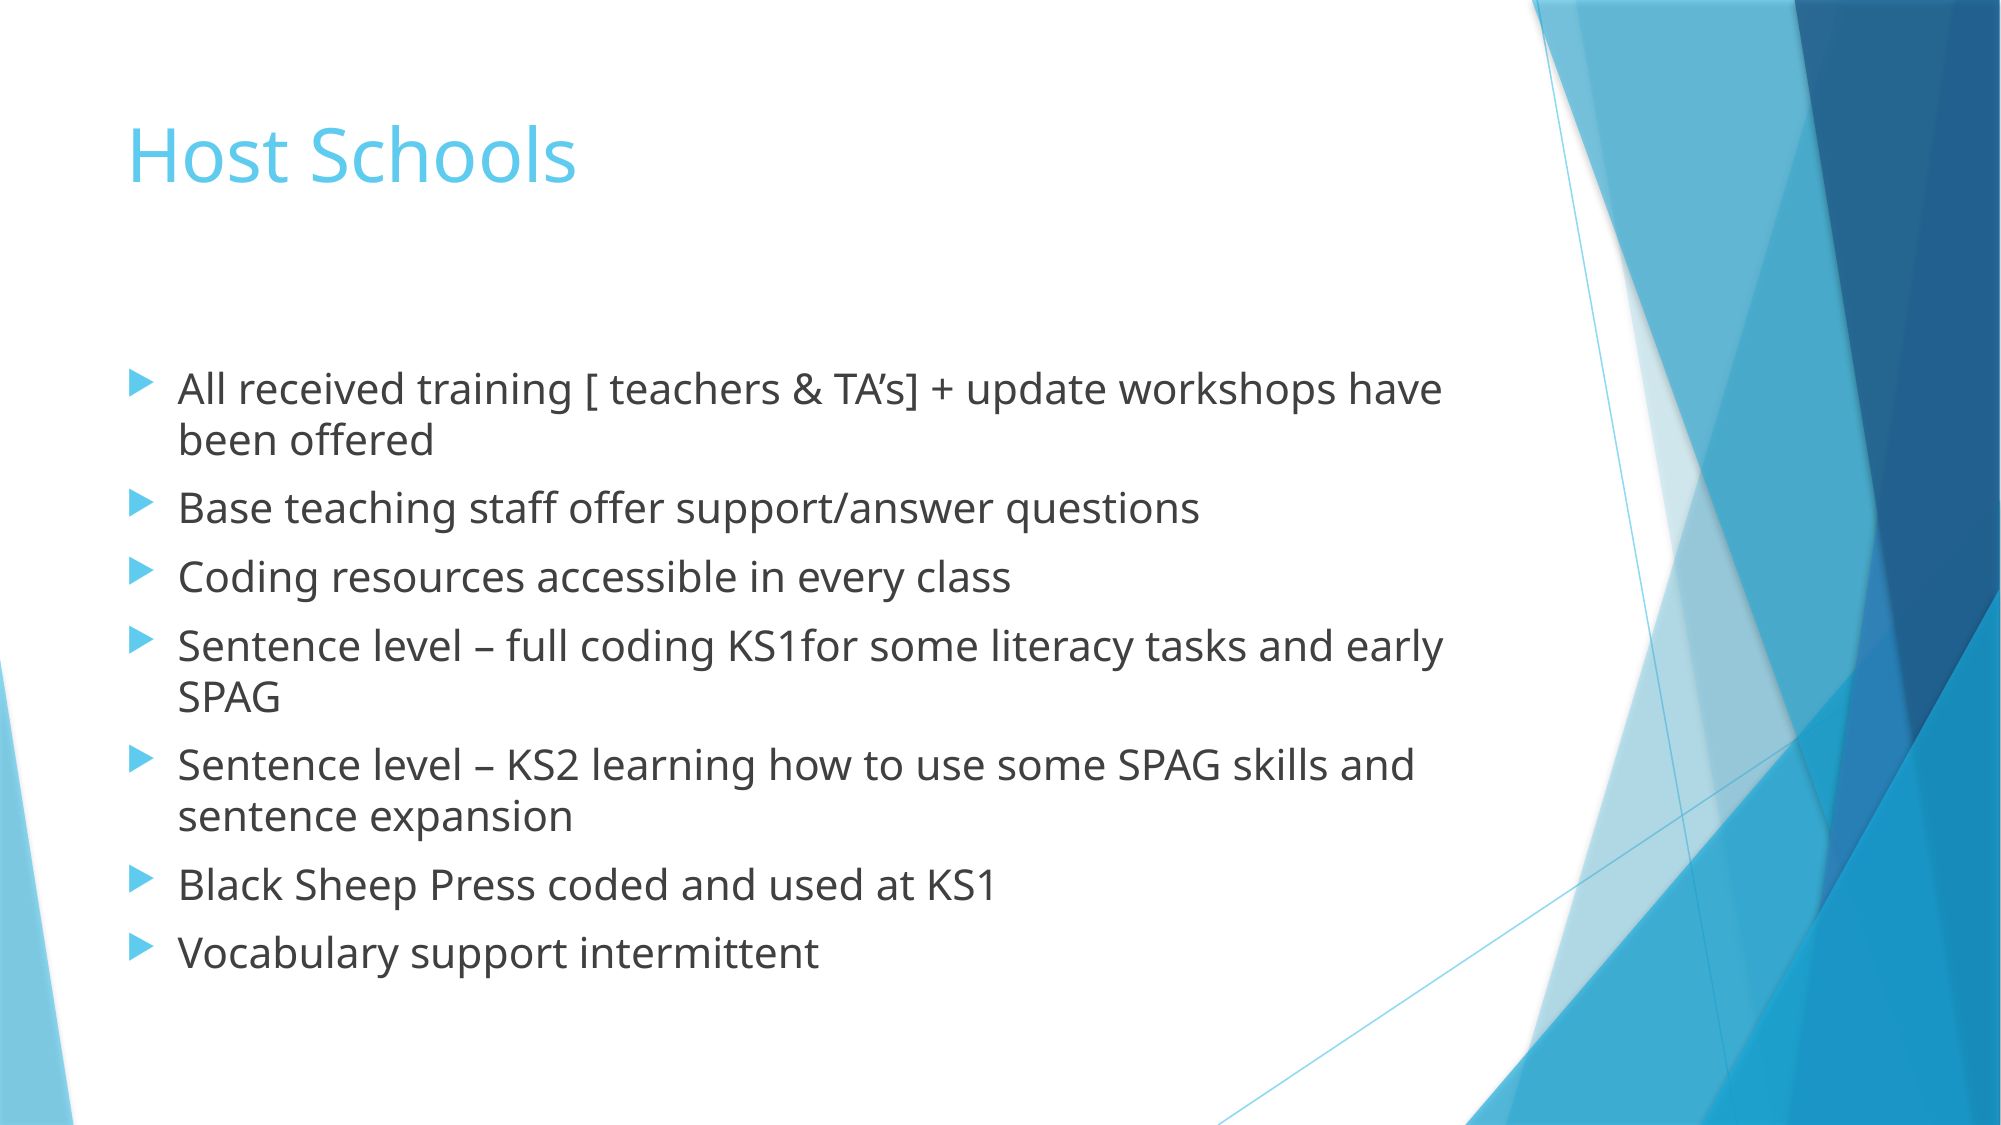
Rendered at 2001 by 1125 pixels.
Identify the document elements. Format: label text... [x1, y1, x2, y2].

list All received training [ teachers & TA’s] + update workshops have been offered Base teaching staff offer support/answer questions Coding resources accessible in every class Sentence level – full coding KS1for some literacy tasks and early SPAG Sentence level – KS2 learning how to use some SPAG skills and sentence expansion Black Sheep Press coded and used at KS1 Vocabulary support intermittent [111, 354, 1522, 992]
title Host Schools [111, 99, 1522, 317]
